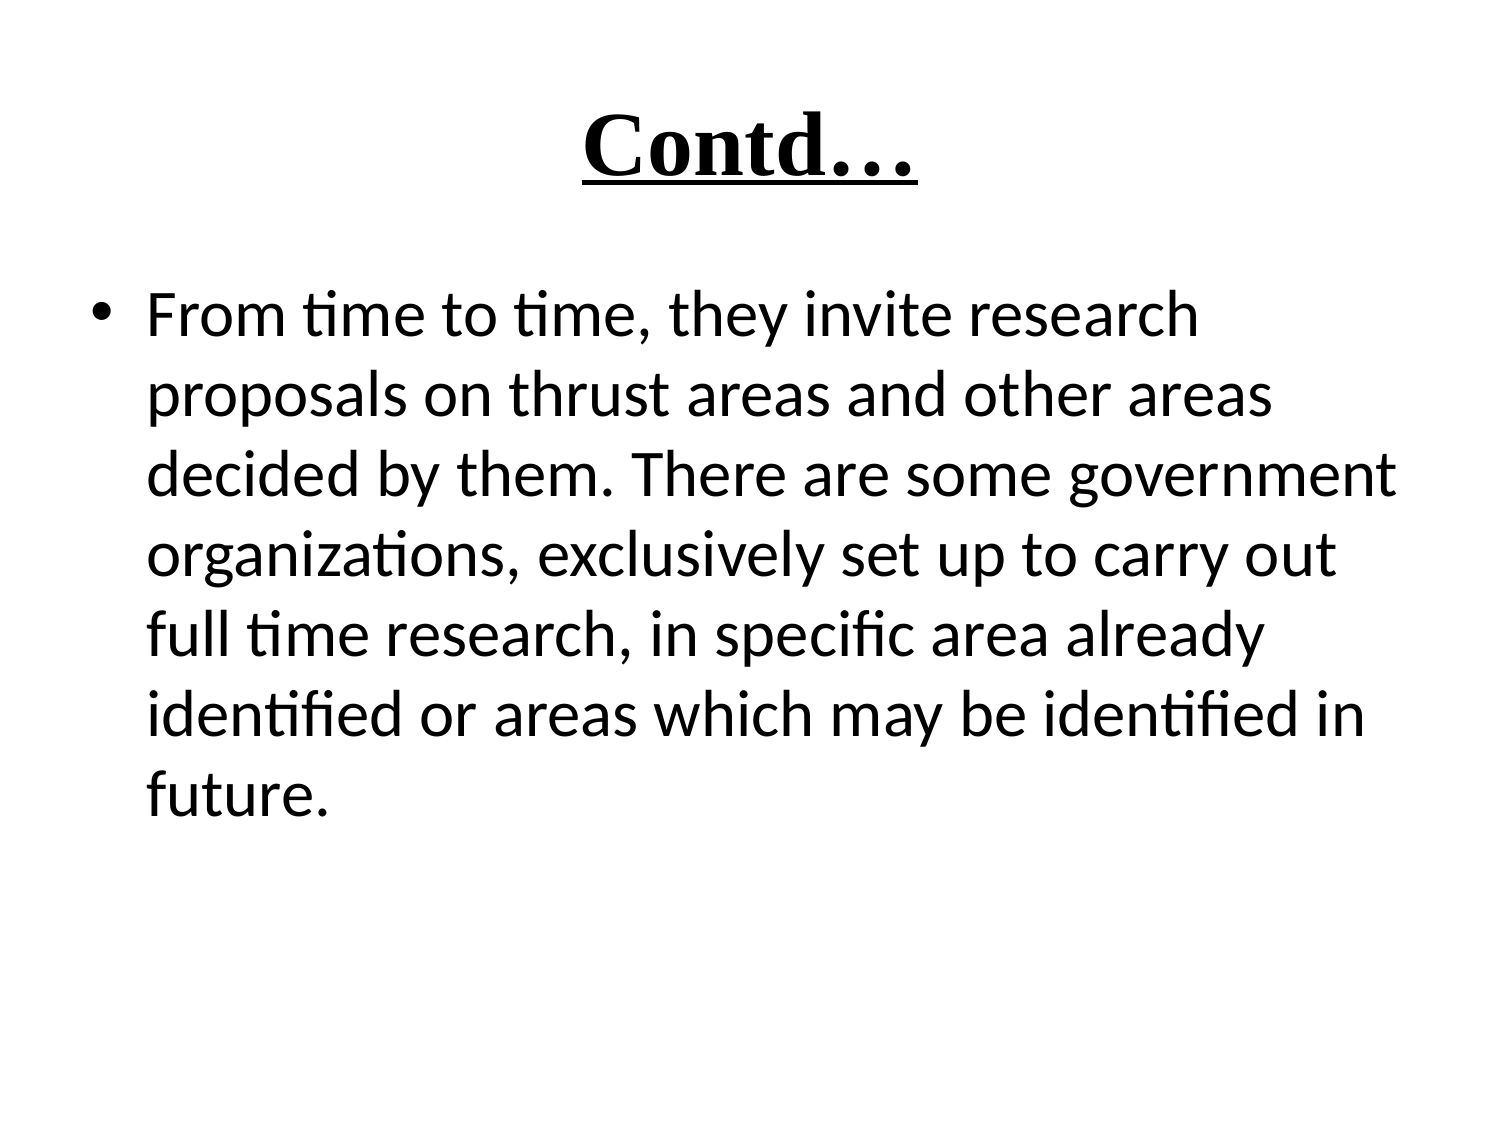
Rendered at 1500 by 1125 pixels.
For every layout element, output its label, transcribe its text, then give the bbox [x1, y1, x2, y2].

list From time to time, they invite research proposals on thrust areas and other areas decided by them. There are some government organizations, exclusively set up to carry out full time research, in specific area already identified or areas which may be identified in future. [75, 262, 1425, 1005]
title Contd… [75, 45, 1425, 233]
